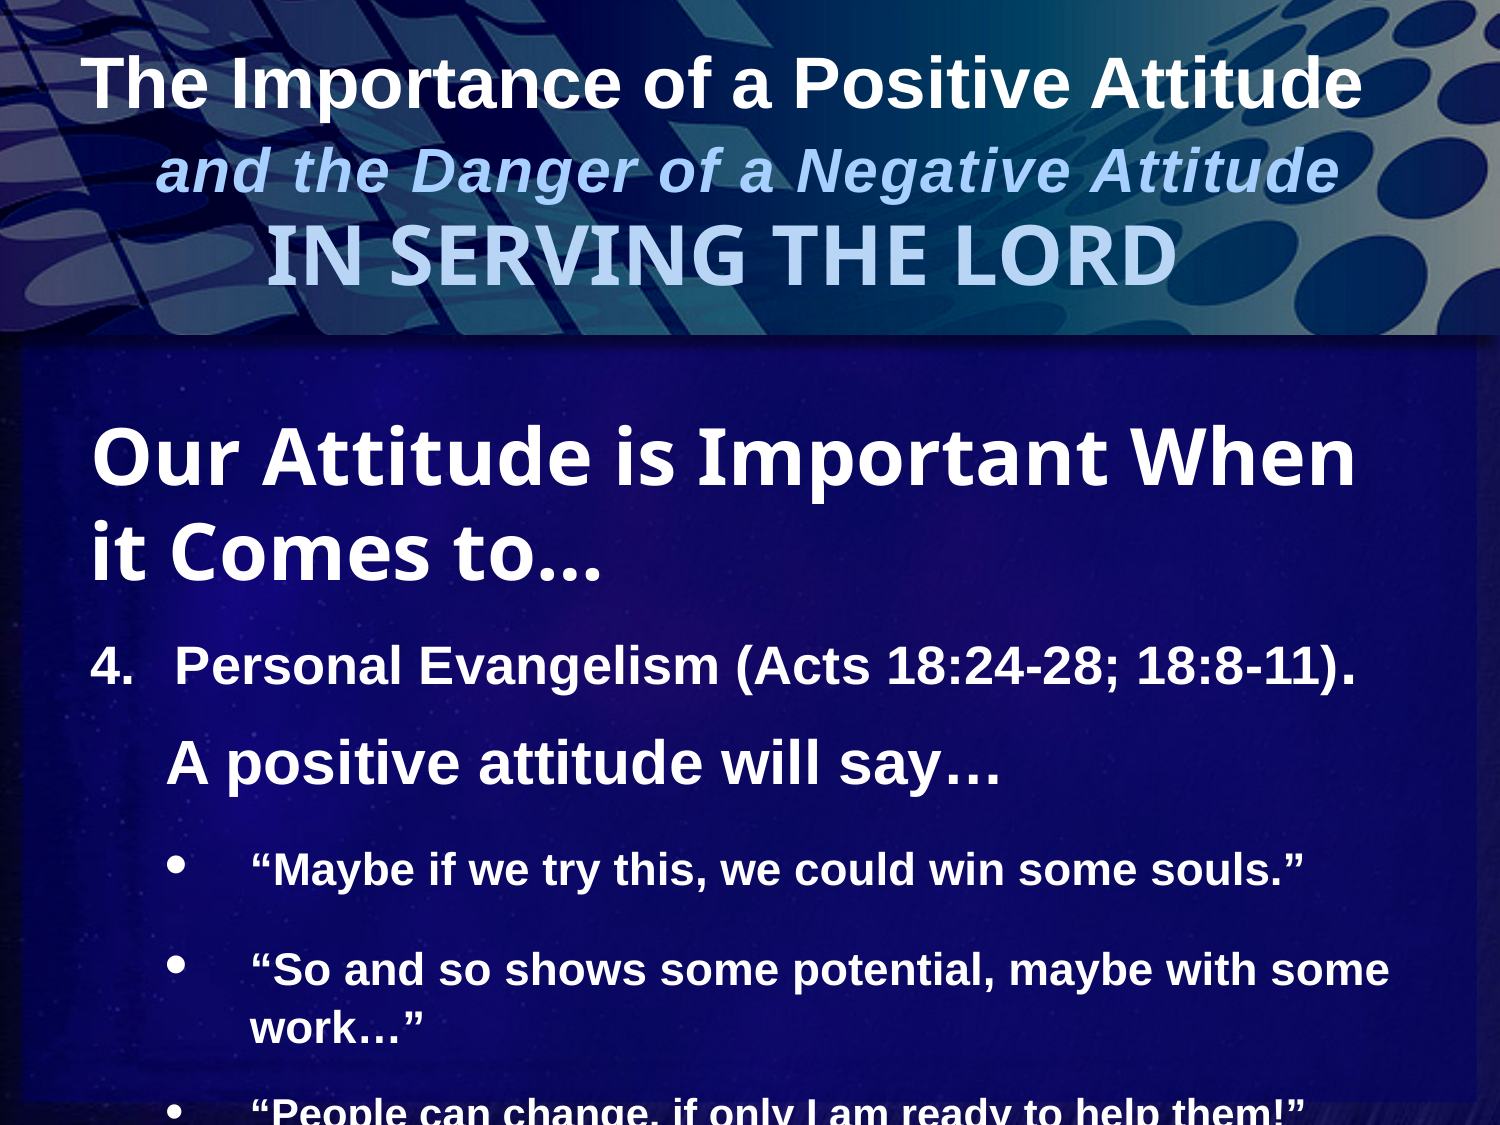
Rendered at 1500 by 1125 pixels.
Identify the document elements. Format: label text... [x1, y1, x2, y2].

text_box Our Attitude is Important When it Comes to… Personal Evangelism (Acts 18:24-28; 18:8-11). A positive attitude will say… • “Maybe if we try this, we could win some souls.” • “So and so shows some potential, maybe with some work…” • “People can change, if only I am ready to help them!” [74, 398, 1425, 1056]
text_box and the Danger of a Negative Attitude [74, 91, 1424, 245]
title The Importance of a Positive Attitude [58, 27, 1409, 116]
text_box IN SERVING THE LORD [58, 116, 1408, 310]
picture [0, 335, 1500, 1125]
